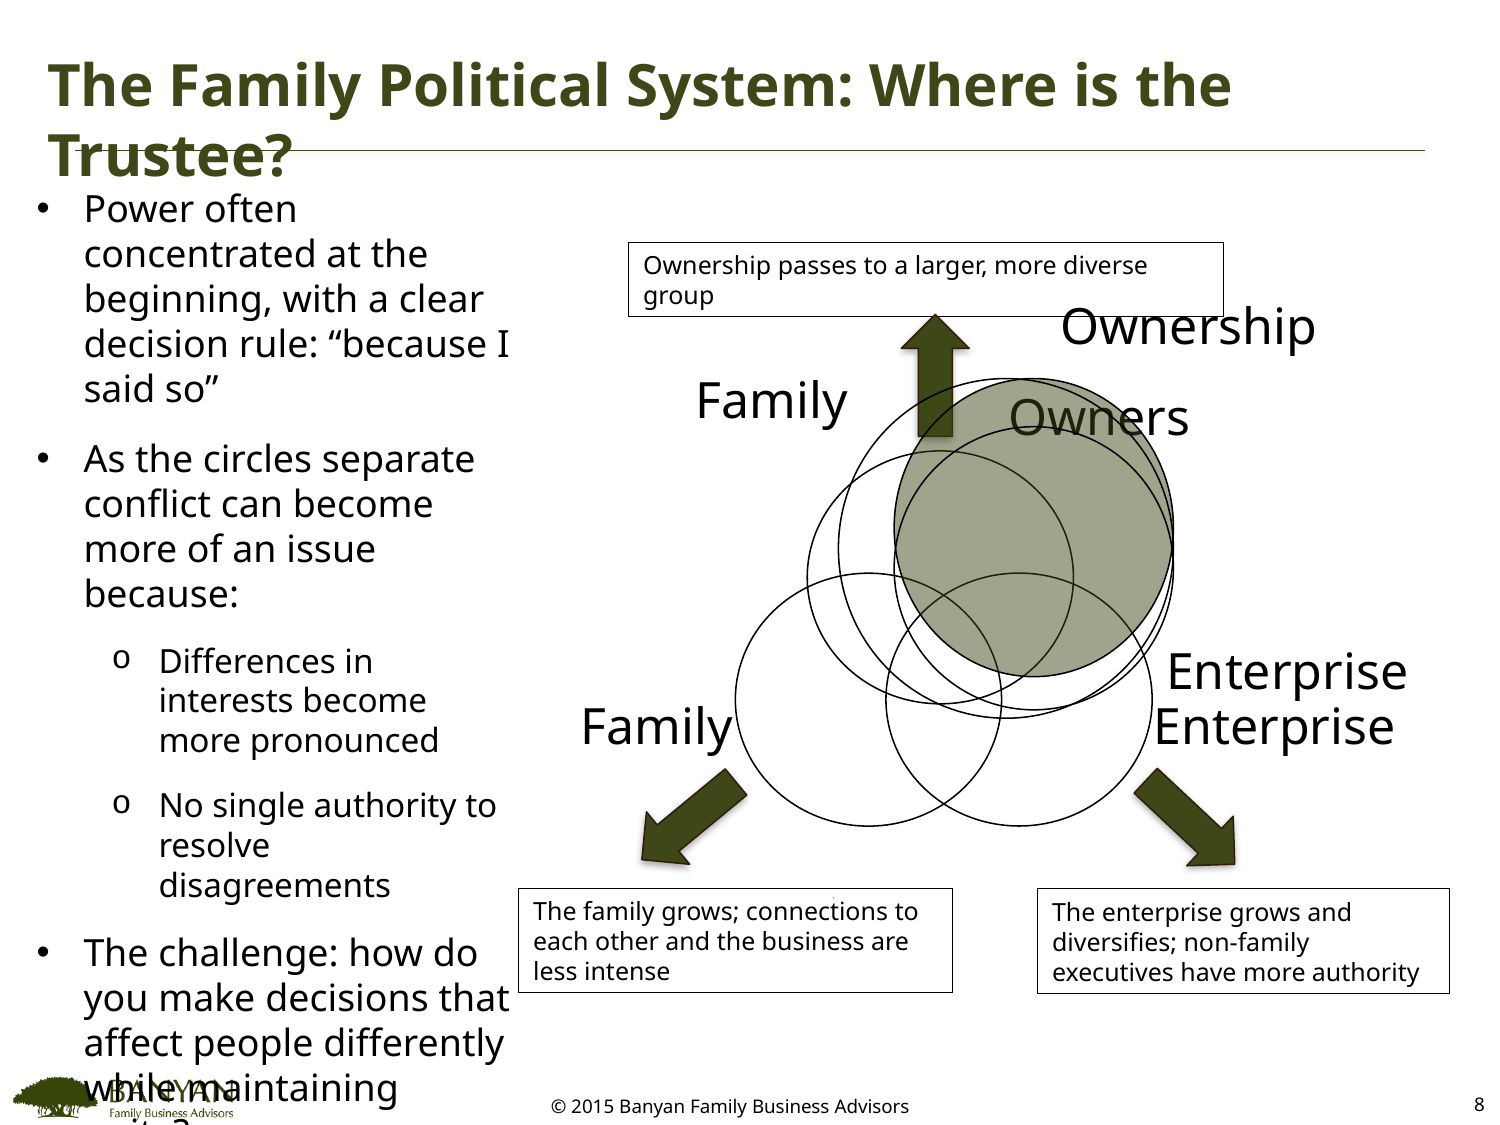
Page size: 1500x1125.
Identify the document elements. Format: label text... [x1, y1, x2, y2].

text_box Family [565, 686, 665, 762]
text_box The enterprise grows and diversifies; non-family executives have more authority [1037, 888, 1450, 994]
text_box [670, 287, 1413, 868]
text_box Power often concentrated at the beginning, with a clear decision rule: “because I said so” As the circles separate conflict can become more of an issue because: Differences in interests become more pronounced No single authority to resolve disagreements The challenge: how do you make decisions that affect people differently while maintaining unity? [3, 177, 526, 962]
text_box [641, 811, 665, 863]
text_box Ownership passes to a larger, more diverse group [628, 242, 1224, 317]
slide_number 8 [1149, 1065, 1500, 1125]
title The Family Political System: Where is the Trustee? [32, 40, 1500, 151]
picture [12, 1076, 238, 1120]
text_box The family grows; connections to each other and the business are less intense [518, 888, 953, 993]
